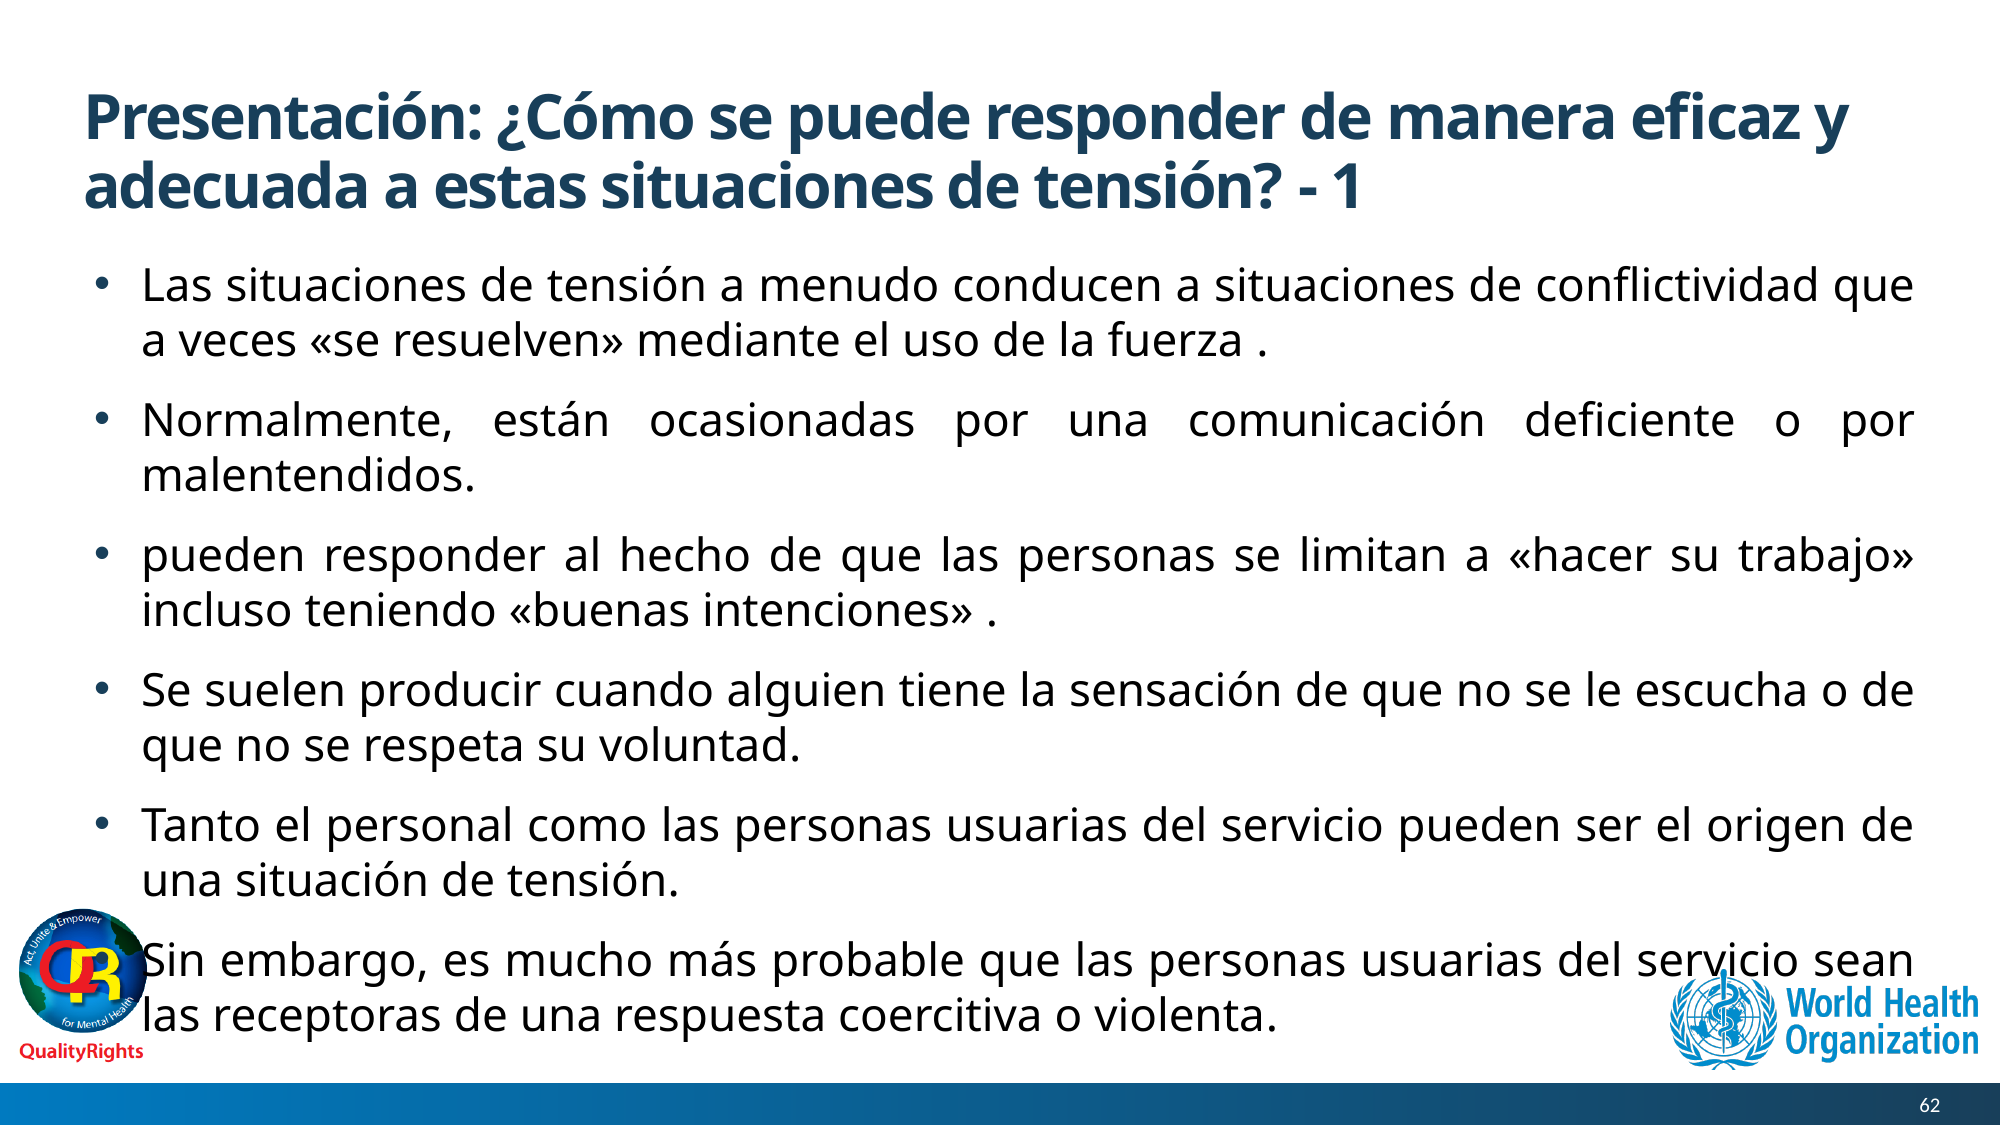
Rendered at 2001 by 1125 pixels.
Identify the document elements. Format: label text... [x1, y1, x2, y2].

picture [1678, 1024, 1682, 1034]
picture [1682, 987, 1766, 1060]
picture [1670, 987, 1680, 1011]
picture [1716, 1064, 1731, 1070]
picture [1700, 987, 1711, 992]
title Presentación: ¿Cómo se puede responder de manera eficaz y adecuada a estas situaciones de tensión? - 1 [83, 83, 1916, 168]
picture [1711, 1021, 1722, 1029]
picture [0, 891, 162, 1076]
picture [1670, 1029, 1716, 1070]
picture [1725, 1040, 1747, 1054]
picture [1891, 987, 1897, 999]
picture [1805, 987, 1811, 1003]
picture [1860, 1000, 1865, 1013]
picture [1730, 969, 1978, 1070]
picture [1791, 987, 1798, 1005]
list Las situaciones de tensión a menudo conducen a situaciones de conflictividad que a veces «se resuelven» mediante el uso de la fuerza . Normalmente, están ocasionadas por una comunicación deficiente o por malentendidos. pueden responder al hecho de que las personas se limitan a «hacer su trabajo» incluso teniendo «buenas intenciones» . Se suelen producir cuando alguien tiene la sensación de que no se le escucha o de que no se respeta su voluntad. Tanto el personal como las personas usuarias del servicio pueden ser el origen de una situación de tensión. Sin embargo, es mucho más probable que las personas usuarias del servicio sean las receptoras de una respuesta coercitiva o violenta. [94, 247, 1917, 987]
picture [1726, 988, 1733, 999]
